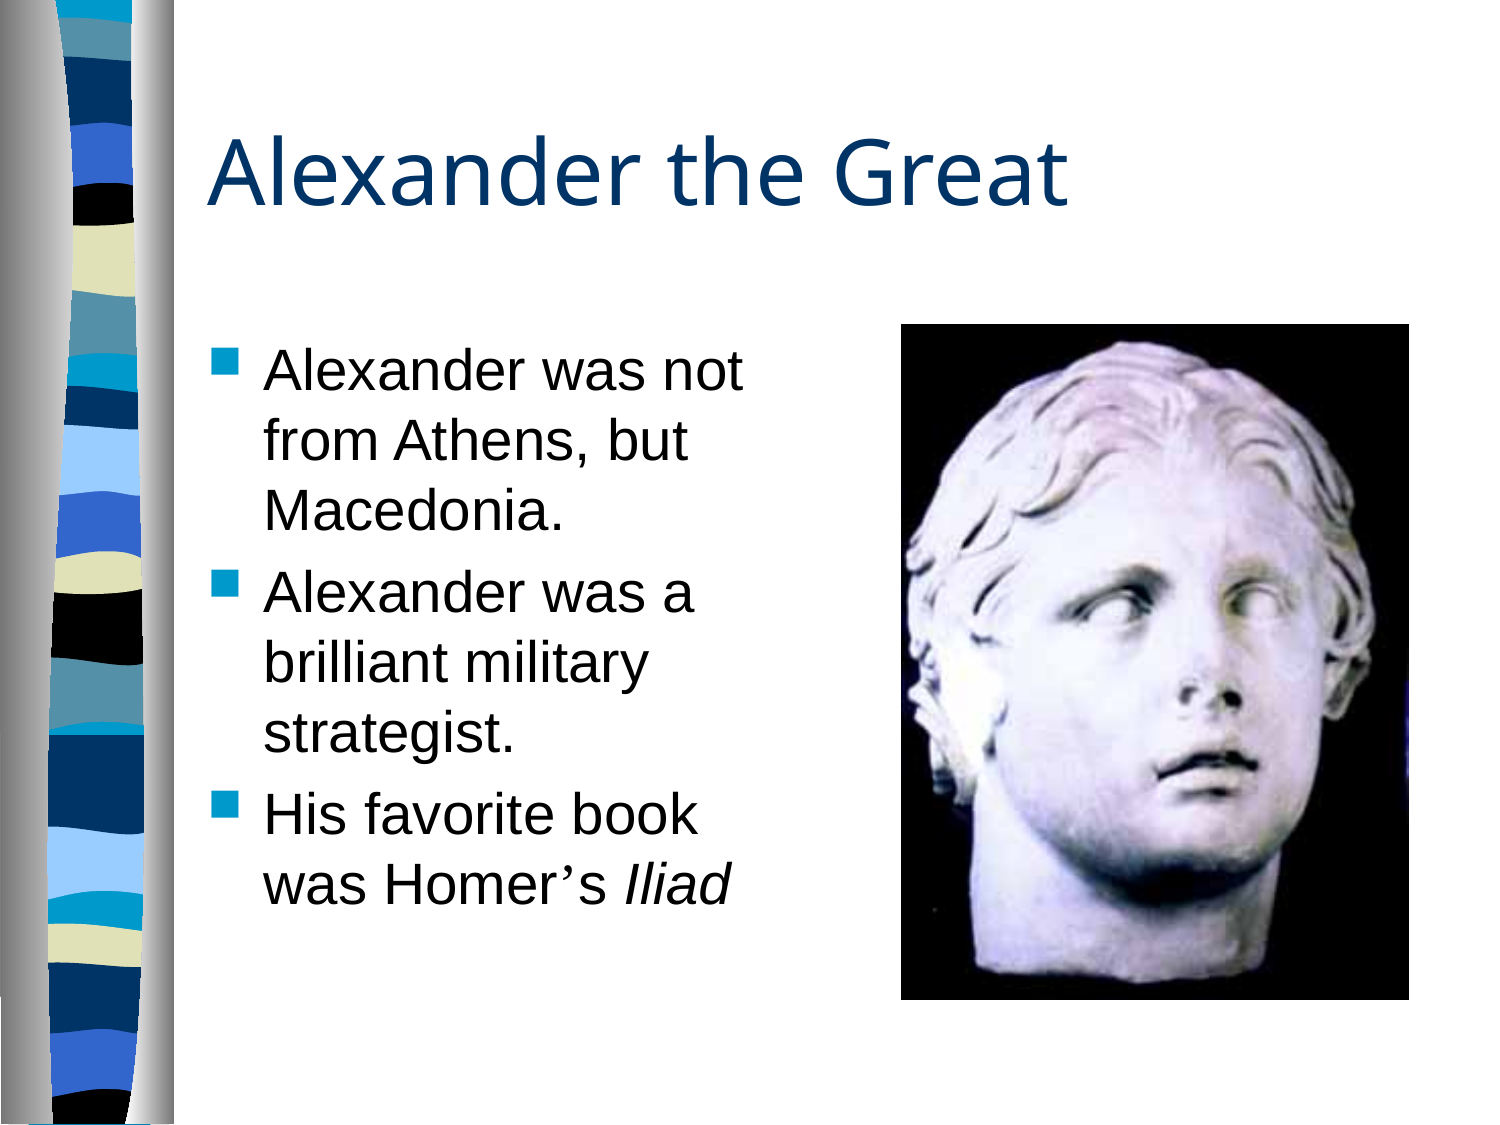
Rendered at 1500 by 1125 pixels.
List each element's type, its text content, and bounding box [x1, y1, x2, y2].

title Alexander the Great [192, 75, 1468, 263]
list Alexander was not from Athens, but Macedonia. Alexander was a brilliant military strategist. His favorite book was Homer’s Iliad [192, 324, 818, 1000]
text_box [901, 324, 1409, 1000]
